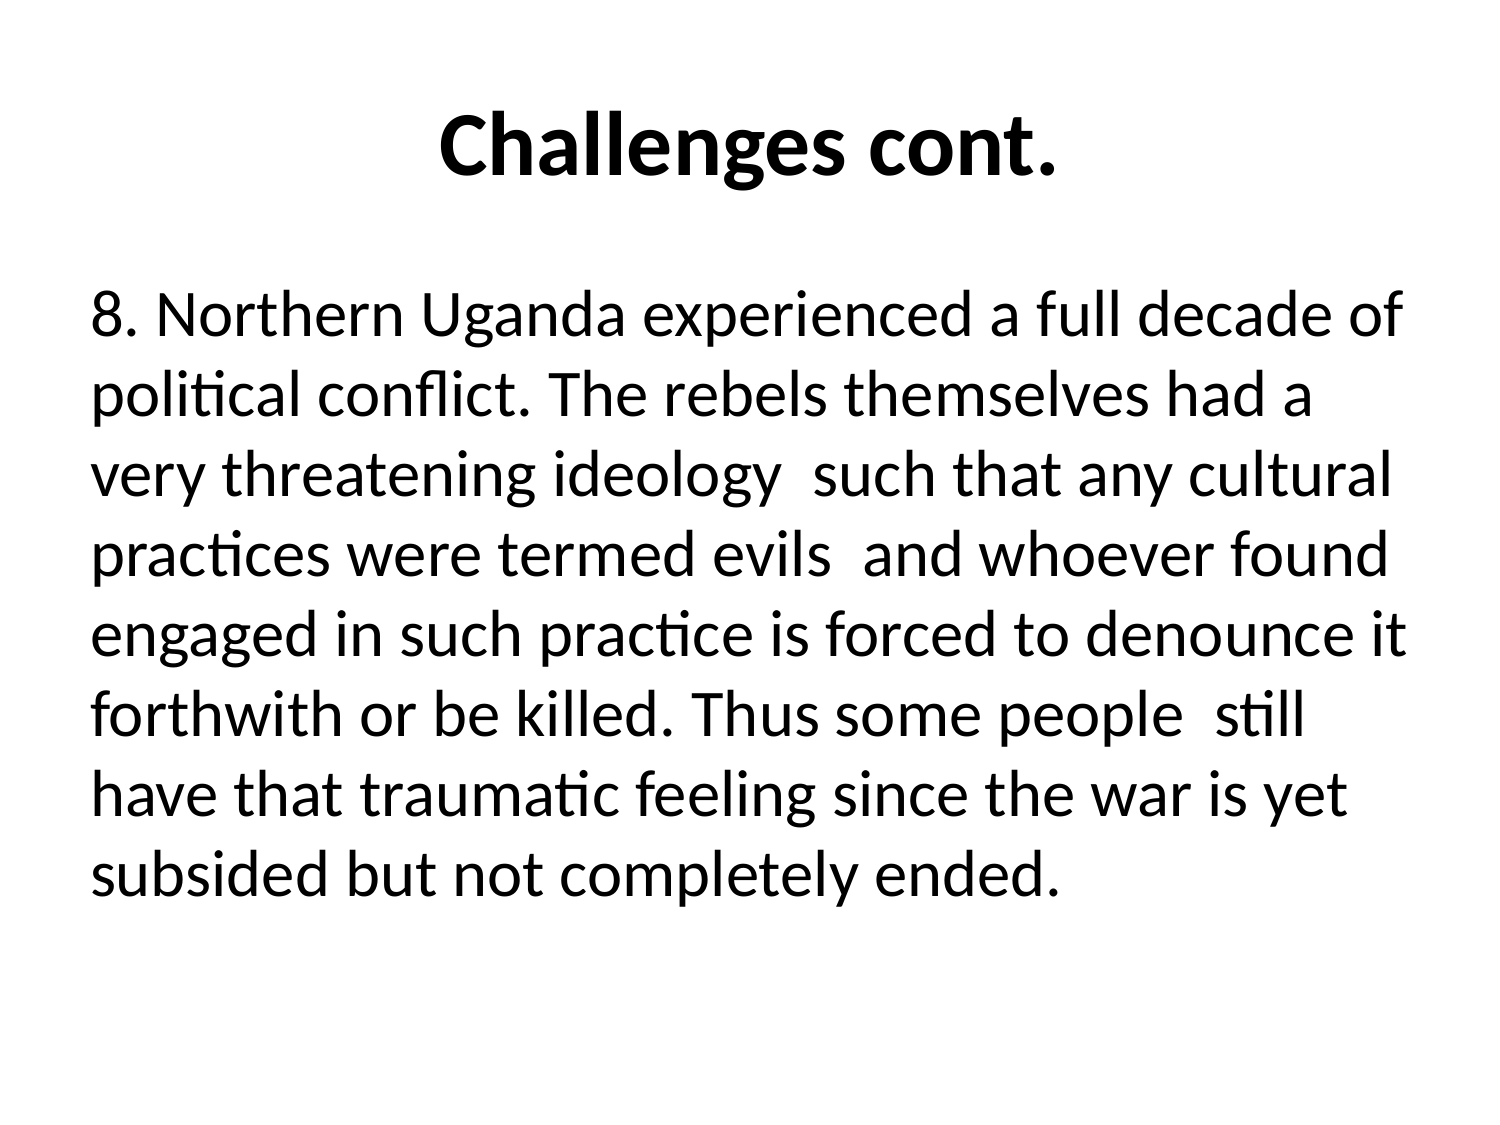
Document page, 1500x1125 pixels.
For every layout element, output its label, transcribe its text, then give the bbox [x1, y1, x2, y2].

list 8. Northern Uganda experienced a full decade of political conflict. The rebels themselves had a very threatening ideology such that any cultural practices were termed evils and whoever found engaged in such practice is forced to denounce it forthwith or be killed. Thus some people still have that traumatic feeling since the war is yet subsided but not completely ended. [75, 262, 1425, 1005]
title Challenges cont. [75, 45, 1425, 233]
